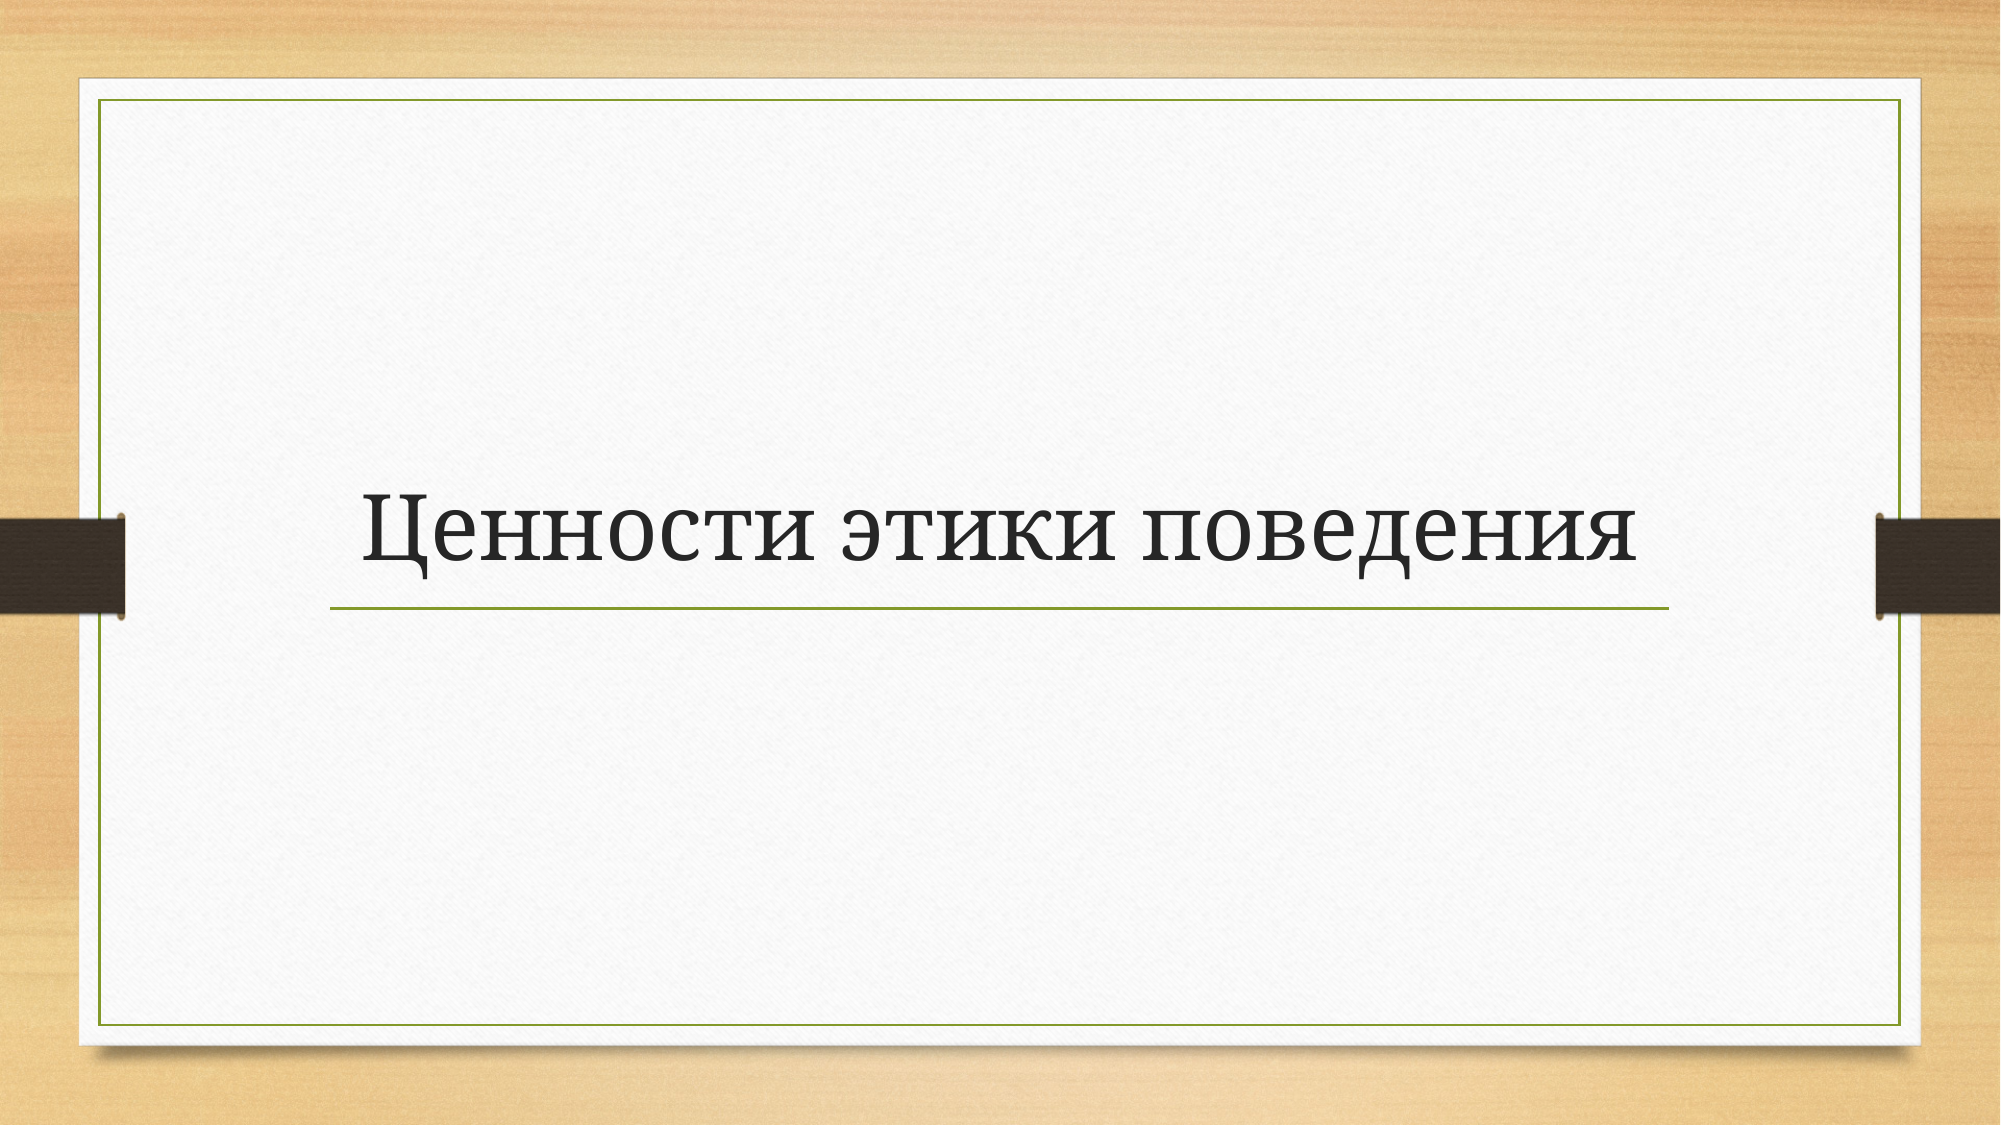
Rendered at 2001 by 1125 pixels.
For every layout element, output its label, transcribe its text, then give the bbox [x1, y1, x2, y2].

picture [0, 0, 2001, 1125]
title Ценности этики поведения [330, 287, 1669, 587]
